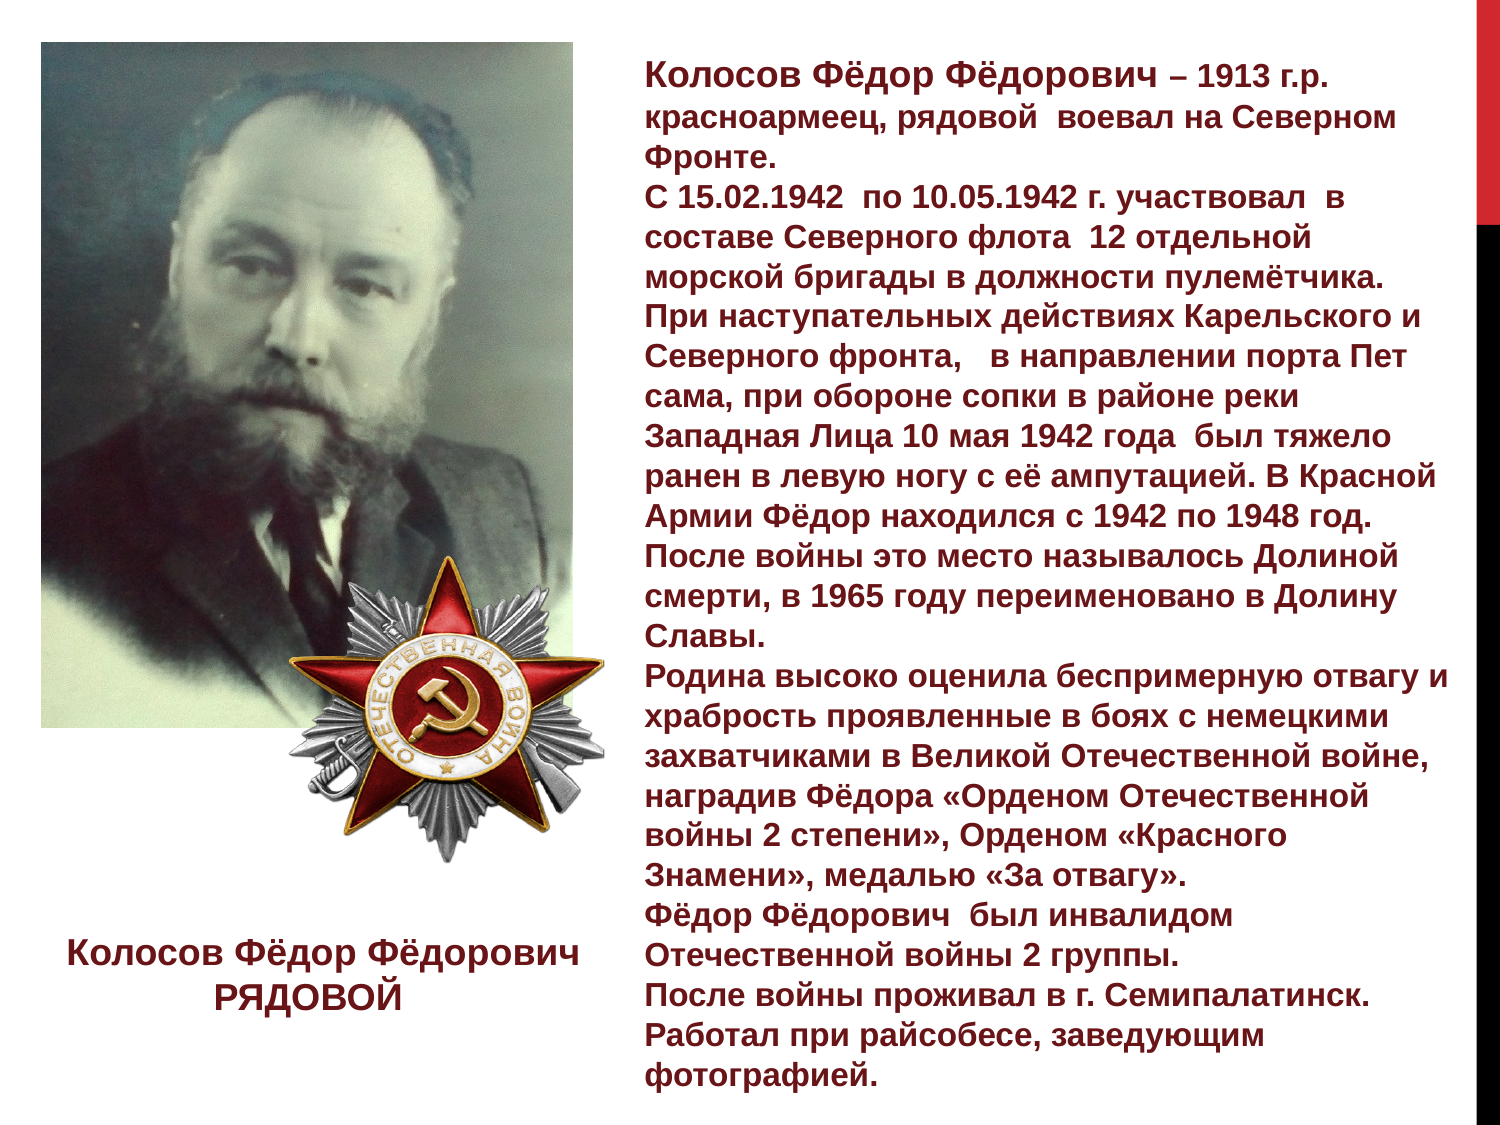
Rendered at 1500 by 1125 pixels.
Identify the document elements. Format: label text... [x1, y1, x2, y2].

text_box Колосов Фёдор Фёдорович РЯДОВОЙ [51, 920, 607, 1026]
picture [40, 42, 613, 871]
text_box Колосов Фёдор Фёдорович – 1913 г.р. красноармеец, рядовой воевал на Северном Фронте. С 15.02.1942 по 10.05.1942 г. участвовал в составе Северного флота 12 отдельной морской бригады в должности пулемётчика. При наступательных действиях Карельского и Северного фронта, в направлении порта Пет сама, при обороне сопки в районе реки Западная Лица 10 мая 1942 года был тяжело ранен в левую ногу с её ампутацией. В Красной Армии Фёдор находился с 1942 по 1948 год. После войны это место называлось Долиной смерти, в 1965 году переименовано в Долину Славы. Родина высоко оценила беспримерную отвагу и храбрость проявленные в боях с немецкими захватчиками в Великой Отечественной войне, наградив Фёдора «Орденом Отечественной войны 2 степени», Орденом «Красного Знамени», медалью «За отвагу». Фёдор Фёдорович был инвалидом Отечественной войны 2 группы. После войны проживал в г. Семипалатинск. Работал при райсобесе, заведующим фотографией. [629, 42, 1476, 1101]
